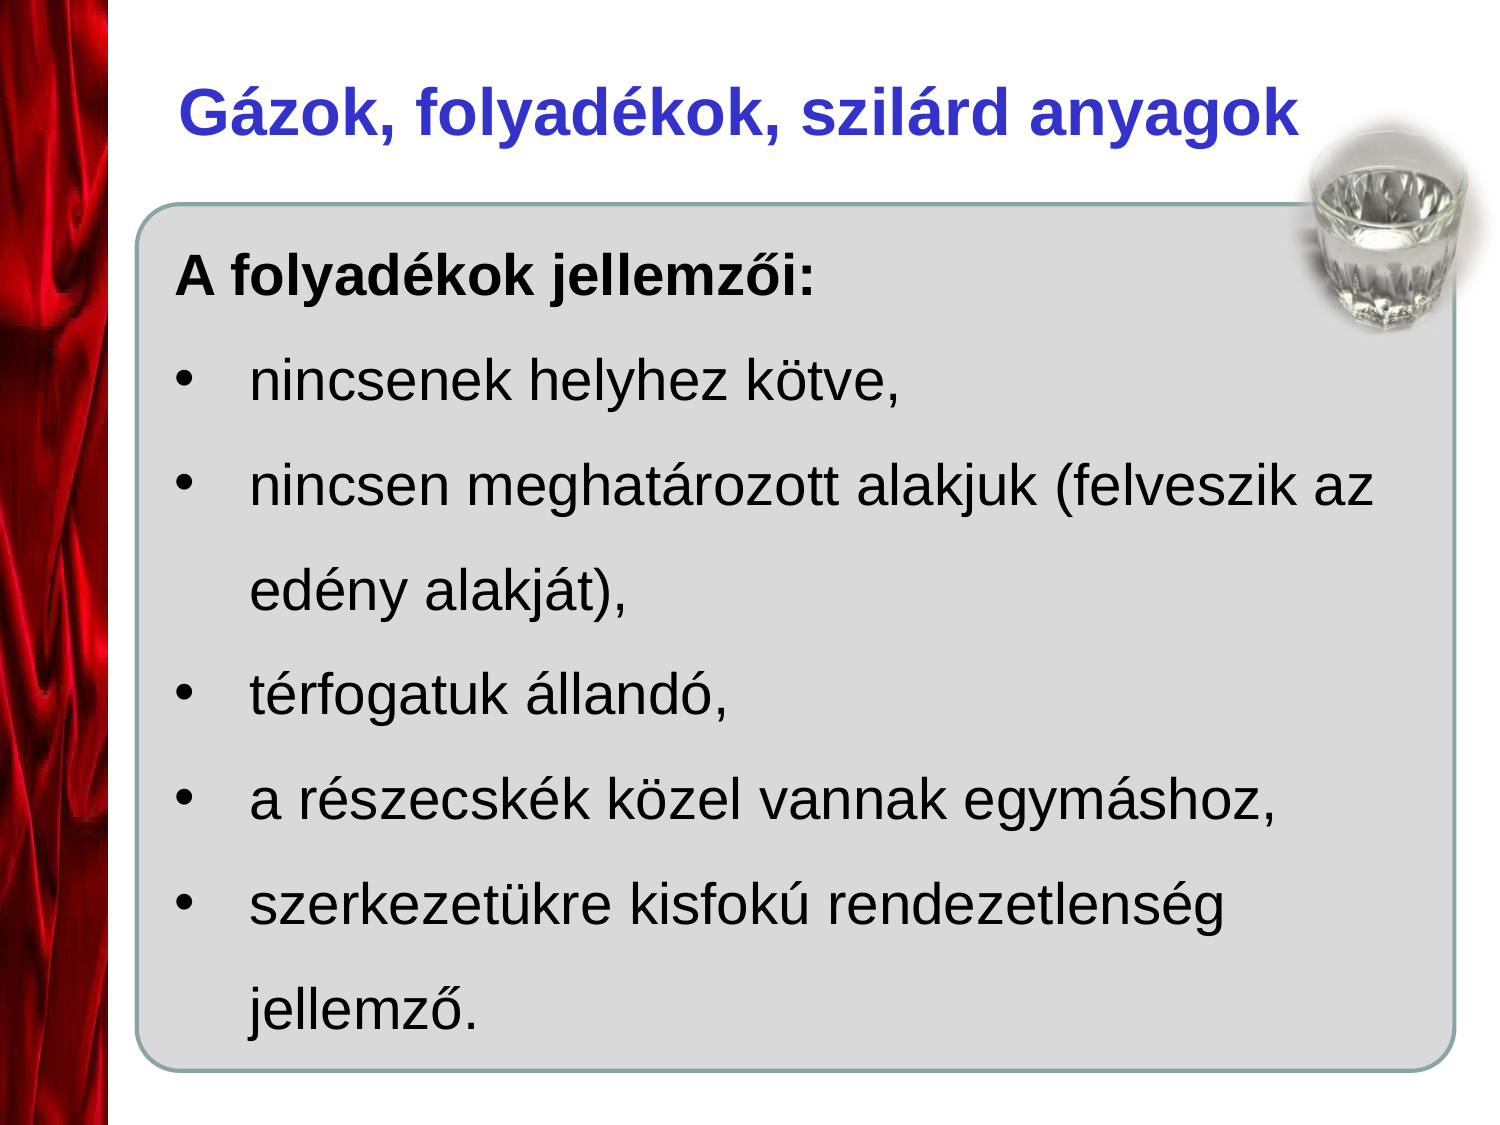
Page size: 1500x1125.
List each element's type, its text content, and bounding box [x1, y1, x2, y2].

picture [0, 0, 108, 1125]
picture [1280, 103, 1500, 350]
text_box [134, 207, 1452, 1073]
text_box A folyadékok jellemzői: nincsenek helyhez kötve, nincsen meghatározott alakjuk (felveszik az edény alakját), térfogatuk állandó, a részecskék közel vannak egymáshoz, szerkezetükre kisfokú rendezetlenség jellemző. [159, 194, 1462, 1049]
text_box Gázok, folyadékok, szilárd anyagok [163, 60, 1316, 156]
